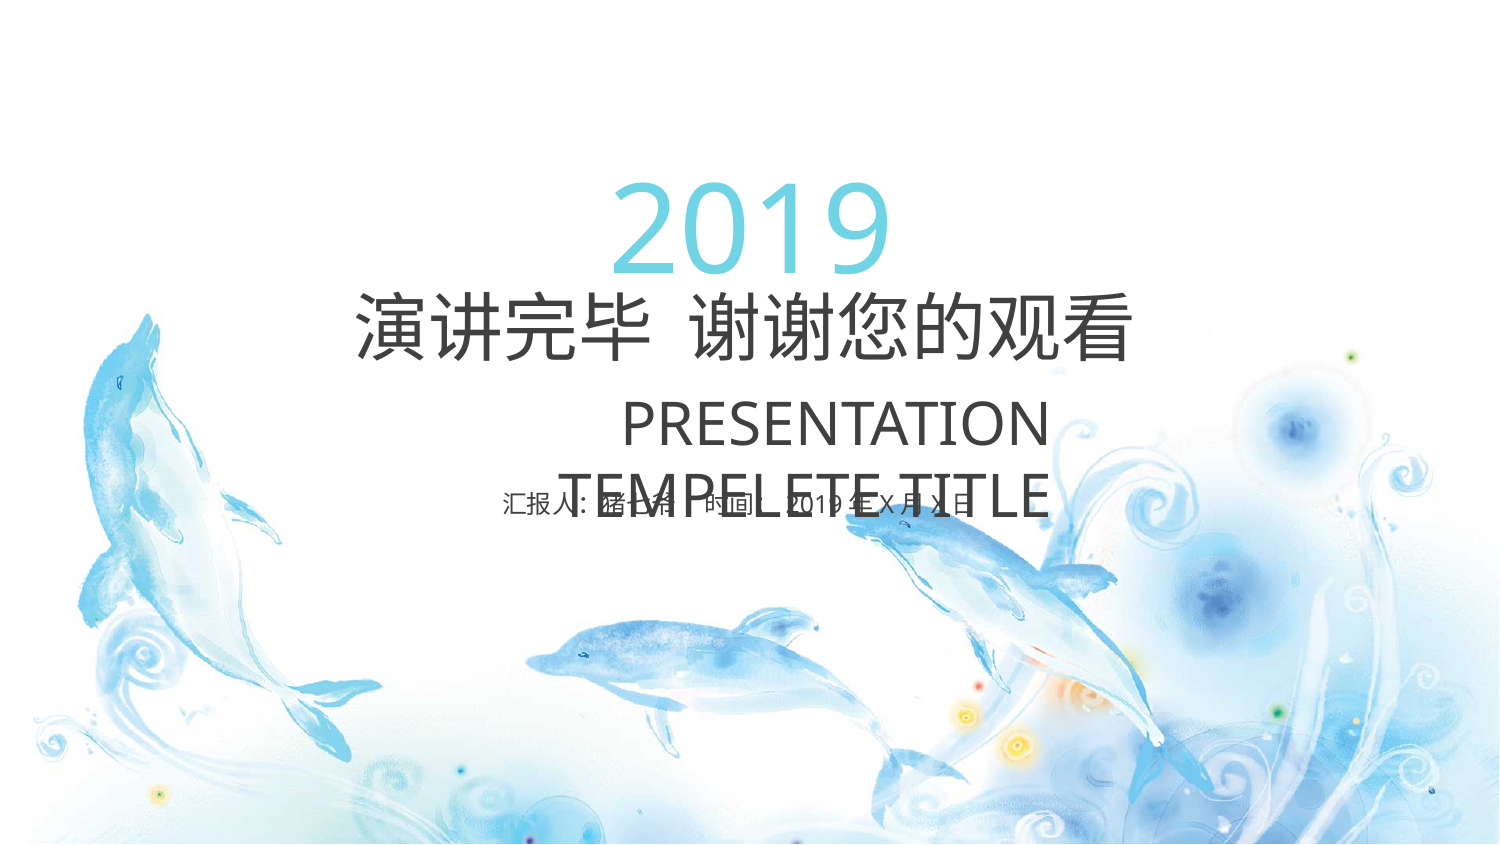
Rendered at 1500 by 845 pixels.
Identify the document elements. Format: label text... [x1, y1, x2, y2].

text_box 2019 [594, 67, 906, 257]
picture [0, 258, 1500, 844]
